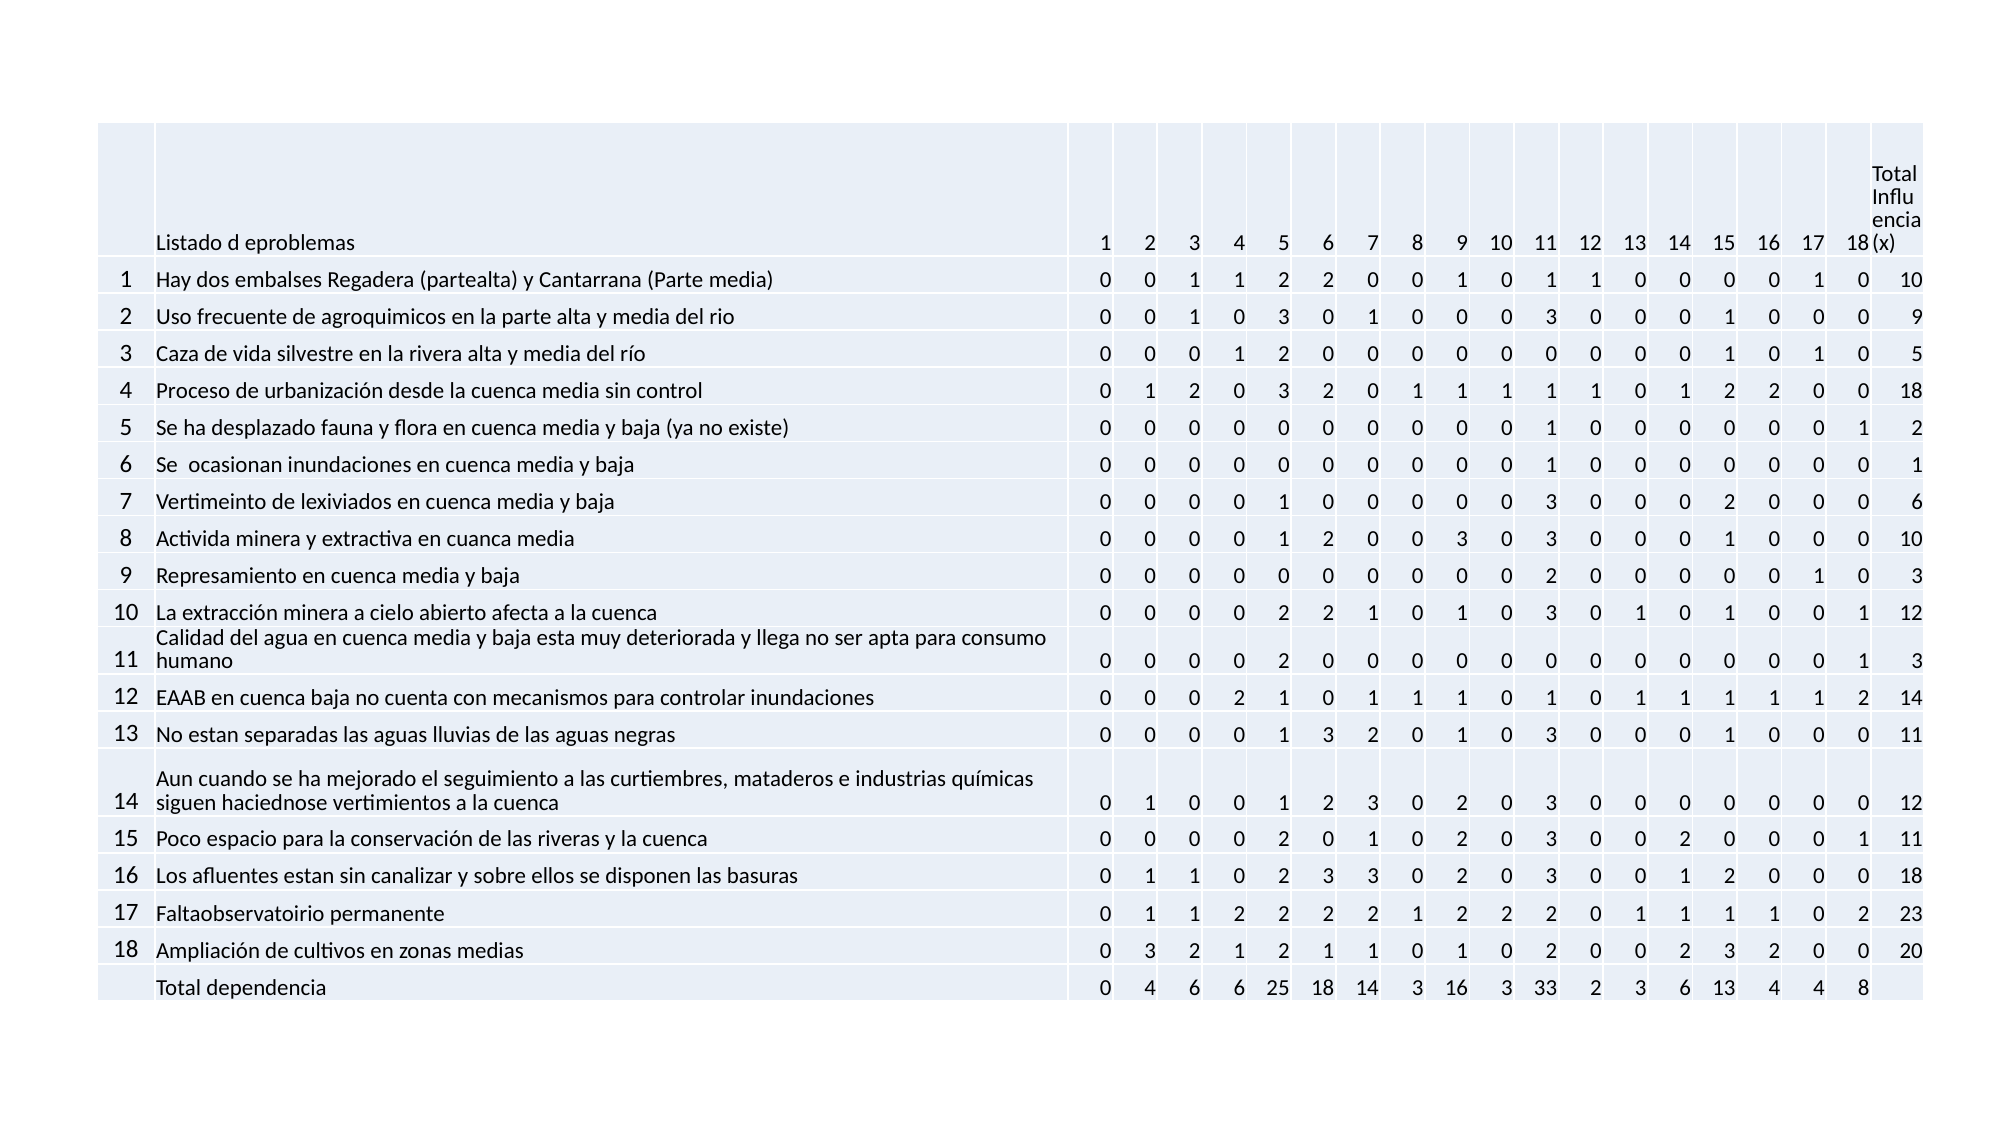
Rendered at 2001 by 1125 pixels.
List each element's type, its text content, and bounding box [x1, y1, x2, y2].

table_cell 1 [1247, 516, 1290, 552]
table_cell 0 [1292, 442, 1335, 478]
table_header 1 [1069, 123, 1112, 255]
table_cell 12 [1872, 749, 1923, 815]
table_cell 1 [1604, 675, 1647, 710]
table_cell 3 [1515, 749, 1558, 815]
table_cell Se ha desplazado fauna y flora en cuenca media y baja (ya no existe) [156, 405, 1067, 441]
table_cell 18 [1872, 368, 1923, 404]
table_cell 0 [1604, 516, 1647, 552]
table_cell 0 [1337, 405, 1379, 441]
table_cell 0 [1114, 712, 1156, 747]
table_cell 3 [1872, 627, 1923, 673]
table_cell 11 [98, 627, 154, 673]
table_cell 2 [1693, 854, 1736, 889]
table_cell 0 [1827, 516, 1870, 552]
table_cell 1 [1247, 712, 1290, 747]
table_cell 1 [1782, 257, 1825, 292]
table_cell 0 [1470, 627, 1513, 673]
table_cell 0 [1381, 442, 1424, 478]
table_header 7 [1337, 123, 1379, 255]
table_cell 0 [1158, 479, 1201, 515]
table_cell 0 [1381, 817, 1424, 852]
table_cell 0 [1069, 854, 1112, 889]
table_cell 1 [98, 257, 154, 292]
table_cell 0 [1381, 257, 1424, 292]
table_cell 0 [1337, 516, 1379, 552]
table_cell 3 [1515, 294, 1558, 329]
table_cell 6 [1872, 479, 1923, 515]
table_cell 2 [1292, 749, 1335, 815]
table_cell 0 [1782, 817, 1825, 852]
table_cell Los afluentes estan sin canalizar y sobre ellos se disponen las basuras [156, 854, 1067, 889]
table_cell 1 [1693, 675, 1736, 710]
table_cell 0 [1158, 442, 1201, 478]
table_cell 0 [1069, 479, 1112, 515]
table_header 8 [1381, 123, 1424, 255]
table_cell 0 [1158, 712, 1201, 747]
table_cell 0 [1782, 891, 1825, 926]
table_cell 2 [1158, 928, 1201, 963]
table_cell 0 [1470, 405, 1513, 441]
table_cell 15 [98, 817, 154, 852]
table_cell 3 [1515, 712, 1558, 747]
table_cell 1 [1649, 854, 1692, 889]
table_cell 0 [1560, 479, 1602, 515]
table_cell 2 [1292, 891, 1335, 926]
table_header 10 [1470, 123, 1513, 255]
table_cell 0 [1203, 627, 1246, 673]
table_cell 1 [1337, 817, 1379, 852]
table_cell 2 [1827, 675, 1870, 710]
table_cell Vertimeinto de lexiviados en cuenca media y baja [156, 479, 1067, 515]
table_header Listado d eproblemas [156, 123, 1067, 255]
table_cell 0 [1693, 257, 1736, 292]
table_cell 0 [1114, 553, 1156, 589]
table_cell 0 [1604, 368, 1647, 404]
table_cell 2 [1337, 891, 1379, 926]
table_cell Aun cuando se ha mejorado el seguimiento a las curtiembres, mataderos e industrias químicas siguen haciednose vertimientos a la cuenca [156, 749, 1067, 815]
table_cell 0 [1470, 675, 1513, 710]
table_cell 0 [1337, 479, 1379, 515]
table_cell 3 [1693, 928, 1736, 963]
table_cell 0 [1470, 590, 1513, 626]
table_cell 0 [1649, 294, 1692, 329]
table_cell Faltaobservatoirio permanente [156, 891, 1067, 926]
table_cell 0 [1470, 516, 1513, 552]
table_cell 1 [1560, 368, 1602, 404]
table_cell 14 [98, 749, 154, 815]
table_cell 0 [1782, 516, 1825, 552]
table_cell 0 [1381, 590, 1424, 626]
table_cell Poco espacio para la conservación de las riveras y la cuenca [156, 817, 1067, 852]
table_cell 0 [1426, 442, 1469, 478]
table_cell 0 [1649, 712, 1692, 747]
table_cell 0 [1203, 368, 1246, 404]
table_cell 1 [1158, 854, 1201, 889]
table_cell 0 [1426, 331, 1469, 366]
table_cell 0 [1203, 590, 1246, 626]
table_cell 0 [1604, 749, 1647, 815]
table_cell 2 [1203, 891, 1246, 926]
table_cell 8 [98, 516, 154, 552]
table_cell 2 [1649, 928, 1692, 963]
table_cell 0 [1560, 817, 1602, 852]
table_header 5 [1247, 123, 1290, 255]
table_cell 23 [1872, 891, 1923, 926]
table_cell 0 [1069, 817, 1112, 852]
table_cell 0 [1426, 294, 1469, 329]
table_cell 0 [1738, 712, 1781, 747]
table_cell 0 [1604, 854, 1647, 889]
table_cell 0 [1158, 553, 1201, 589]
table_cell 0 [1560, 294, 1602, 329]
table_cell 1 [1515, 257, 1558, 292]
table_cell 2 [1560, 965, 1602, 1000]
table_cell 0 [1827, 854, 1870, 889]
table_cell 10 [1872, 516, 1923, 552]
table_cell 0 [1693, 817, 1736, 852]
table_cell 2 [1426, 817, 1469, 852]
table_cell 2 [1515, 553, 1558, 589]
table_cell 1 [1158, 891, 1201, 926]
table_cell 0 [1649, 331, 1692, 366]
table_cell 0 [1426, 479, 1469, 515]
table_cell 0 [1292, 675, 1335, 710]
table_cell 0 [1337, 331, 1379, 366]
table_cell 1 [1247, 675, 1290, 710]
table_cell 0 [1381, 712, 1424, 747]
table_cell 0 [1782, 712, 1825, 747]
table_cell 0 [1337, 627, 1379, 673]
table_cell 2 [1292, 257, 1335, 292]
table_cell 0 [1069, 405, 1112, 441]
table_cell 2 [1470, 891, 1513, 926]
table_cell 12 [1872, 590, 1923, 626]
table_cell 0 [1827, 331, 1870, 366]
table_cell 4 [1738, 965, 1781, 1000]
table_cell 0 [1114, 479, 1156, 515]
table_cell 0 [1292, 294, 1335, 329]
table_cell 0 [1158, 675, 1201, 710]
table_cell 0 [1604, 928, 1647, 963]
table_cell 2 [1426, 891, 1469, 926]
table_cell 0 [1782, 368, 1825, 404]
table_cell 0 [1782, 294, 1825, 329]
table_cell 14 [1872, 675, 1923, 710]
table_cell 2 [1292, 368, 1335, 404]
table_cell 0 [1337, 442, 1379, 478]
table_header 4 [1203, 123, 1246, 255]
table_cell 5 [98, 405, 154, 441]
table_cell 0 [1470, 257, 1513, 292]
table_cell 1 [1337, 294, 1379, 329]
table_cell 2 [1337, 712, 1379, 747]
table_cell 0 [1827, 553, 1870, 589]
table_cell 0 [1604, 294, 1647, 329]
table_cell 1 [1426, 368, 1469, 404]
table_cell 0 [1069, 442, 1112, 478]
table_cell 0 [1381, 749, 1424, 815]
table_header 3 [1158, 123, 1201, 255]
table_cell 3 [1515, 854, 1558, 889]
table_cell 1 [1693, 294, 1736, 329]
table_cell 1 [1203, 928, 1246, 963]
table_cell 0 [1426, 627, 1469, 673]
table_cell 18 [98, 928, 154, 963]
table_cell 0 [1158, 817, 1201, 852]
table_cell 1 [1782, 331, 1825, 366]
table_cell 0 [1649, 257, 1692, 292]
table_cell 1 [1381, 891, 1424, 926]
table_cell 0 [1292, 405, 1335, 441]
table_cell 0 [1292, 627, 1335, 673]
table_cell 0 [1604, 331, 1647, 366]
table_cell 0 [1470, 479, 1513, 515]
table_cell 0 [1247, 442, 1290, 478]
table_cell 18 [1872, 854, 1923, 889]
table_cell 0 [1560, 553, 1602, 589]
table_cell 0 [1515, 331, 1558, 366]
table_cell 6 [1203, 965, 1246, 1000]
table_cell 3 [1337, 749, 1379, 815]
table_cell 1 [1515, 442, 1558, 478]
table_cell 0 [1114, 675, 1156, 710]
table_cell 0 [1069, 590, 1112, 626]
table_cell 0 [1069, 928, 1112, 963]
table_cell 0 [1738, 479, 1781, 515]
table_cell 20 [1872, 928, 1923, 963]
table_cell 0 [1069, 627, 1112, 673]
table_cell 0 [1114, 442, 1156, 478]
table_cell 0 [1158, 516, 1201, 552]
table_cell 0 [1114, 627, 1156, 673]
table_cell 0 [1069, 294, 1112, 329]
table_cell 2 [98, 294, 154, 329]
table_cell 0 [1069, 891, 1112, 926]
table_cell EAAB en cuenca baja no cuenta con mecanismos para controlar inundaciones [156, 675, 1067, 710]
table_cell 2 [1203, 675, 1246, 710]
table_cell 3 [1337, 854, 1379, 889]
table_cell 8 [1827, 965, 1870, 1000]
table_cell 3 [1470, 965, 1513, 1000]
table_cell 3 [1515, 516, 1558, 552]
table_cell Caza de vida silvestre en la rivera alta y media del río [156, 331, 1067, 366]
table_cell 3 [1292, 854, 1335, 889]
table_cell 0 [1292, 479, 1335, 515]
table_header 15 [1693, 123, 1736, 255]
table_cell 0 [1069, 368, 1112, 404]
table_cell 0 [1114, 331, 1156, 366]
table_cell 0 [1604, 405, 1647, 441]
table_cell Uso frecuente de agroquimicos en la parte alta y media del rio [156, 294, 1067, 329]
table_cell 0 [1827, 749, 1870, 815]
table_cell 0 [1203, 854, 1246, 889]
table_cell 1 [1247, 479, 1290, 515]
table_header 14 [1649, 123, 1692, 255]
table_cell 0 [1069, 675, 1112, 710]
table_cell 0 [1203, 479, 1246, 515]
table_cell 2 [1738, 928, 1781, 963]
table_cell 11 [1872, 712, 1923, 747]
table_cell 0 [1560, 331, 1602, 366]
table_cell 0 [1381, 854, 1424, 889]
table_cell 1 [1426, 928, 1469, 963]
table_cell 0 [1203, 516, 1246, 552]
table_cell 0 [1470, 331, 1513, 366]
table_cell 1 [1426, 675, 1469, 710]
table_cell 1 [1782, 675, 1825, 710]
table_cell 0 [1114, 257, 1156, 292]
table_cell 0 [1827, 368, 1870, 404]
table_cell 0 [1470, 553, 1513, 589]
table_cell 0 [1069, 553, 1112, 589]
table_cell 0 [1604, 479, 1647, 515]
table_cell 0 [1470, 854, 1513, 889]
table_cell 0 [1203, 712, 1246, 747]
table_cell 2 [1515, 928, 1558, 963]
table_cell 2 [1693, 368, 1736, 404]
table_cell 0 [1782, 854, 1825, 889]
table_cell 10 [1872, 257, 1923, 292]
table_cell 0 [1426, 405, 1469, 441]
table_cell 2 [1426, 854, 1469, 889]
table_cell 2 [1247, 817, 1290, 852]
table_header 12 [1560, 123, 1602, 255]
table_cell 1 [1560, 257, 1602, 292]
table_cell 0 [1738, 516, 1781, 552]
table_cell 1 [1827, 590, 1870, 626]
table_cell 0 [1114, 405, 1156, 441]
table_cell 6 [1158, 965, 1201, 1000]
table_cell 4 [1782, 965, 1825, 1000]
table_cell 1 [1693, 891, 1736, 926]
table_cell 3 [1247, 368, 1290, 404]
table_cell 14 [1337, 965, 1379, 1000]
table_cell 6 [1649, 965, 1692, 1000]
table_cell 1 [1337, 675, 1379, 710]
table_cell 0 [1560, 442, 1602, 478]
table_cell 1 [1337, 928, 1379, 963]
table_cell 0 [1114, 516, 1156, 552]
table_cell Calidad del agua en cuenca media y baja esta muy deteriorada y llega no ser apta para consumo humano [156, 627, 1067, 673]
table_cell 0 [1649, 479, 1692, 515]
table_cell 2 [1247, 854, 1290, 889]
table_header [98, 123, 154, 255]
table_cell 0 [1649, 627, 1692, 673]
table_cell 0 [1426, 553, 1469, 589]
table_cell 0 [1203, 405, 1246, 441]
table_cell 1 [1827, 405, 1870, 441]
table_cell 17 [98, 891, 154, 926]
table_cell 0 [1203, 442, 1246, 478]
table_cell 0 [1560, 749, 1602, 815]
table_cell 0 [1203, 553, 1246, 589]
table_cell 2 [1426, 749, 1469, 815]
table_cell 0 [1292, 331, 1335, 366]
table_header 11 [1515, 123, 1558, 255]
table_cell 0 [1827, 257, 1870, 292]
table_cell 33 [1515, 965, 1558, 1000]
table_cell 2 [1247, 257, 1290, 292]
table_cell 1 [1203, 257, 1246, 292]
table_cell 0 [1069, 712, 1112, 747]
table_cell 0 [1738, 590, 1781, 626]
table_cell 0 [1381, 331, 1424, 366]
table_cell 1 [1426, 590, 1469, 626]
table_cell 16 [1426, 965, 1469, 1000]
table_header 13 [1604, 123, 1647, 255]
table_cell 0 [1649, 749, 1692, 815]
table_cell 1 [1693, 590, 1736, 626]
table_cell 1 [1649, 368, 1692, 404]
table_cell 0 [1560, 928, 1602, 963]
table_cell 1 [1337, 590, 1379, 626]
table_cell 1 [1782, 553, 1825, 589]
table_cell No estan separadas las aguas lluvias de las aguas negras [156, 712, 1067, 747]
table_header Total Influencia (x) [1872, 123, 1923, 255]
table_cell 0 [1738, 405, 1781, 441]
table_cell 0 [1738, 627, 1781, 673]
table_cell 12 [98, 675, 154, 710]
table_cell 0 [1738, 817, 1781, 852]
table_cell 3 [1515, 817, 1558, 852]
table_cell 2 [1738, 368, 1781, 404]
table_cell 0 [1560, 675, 1602, 710]
table_cell 0 [1069, 516, 1112, 552]
table_cell 0 [1114, 590, 1156, 626]
table_cell 0 [1381, 405, 1424, 441]
table_cell 0 [1738, 331, 1781, 366]
table_cell [1872, 965, 1923, 1000]
table_cell 0 [1738, 294, 1781, 329]
table_cell 18 [1292, 965, 1335, 1000]
table_cell [98, 965, 154, 1000]
table_cell 0 [1515, 627, 1558, 673]
table_cell 0 [1069, 965, 1112, 1000]
table_cell 0 [1782, 590, 1825, 626]
table_cell 0 [1649, 405, 1692, 441]
table_cell 0 [1782, 928, 1825, 963]
table_cell 0 [1381, 294, 1424, 329]
table_cell 2 [1515, 891, 1558, 926]
table_cell 0 [1337, 368, 1379, 404]
table_cell 0 [1738, 854, 1781, 889]
table_cell 1 [1114, 891, 1156, 926]
table_cell 2 [1827, 891, 1870, 926]
table_cell 1 [1872, 442, 1923, 478]
table_cell 2 [1247, 928, 1290, 963]
table_cell 0 [1381, 516, 1424, 552]
table_cell 0 [1827, 479, 1870, 515]
table_cell 0 [1470, 749, 1513, 815]
table_cell 0 [1782, 405, 1825, 441]
table_cell 0 [1604, 817, 1647, 852]
table_cell 0 [1693, 627, 1736, 673]
table_cell 0 [1693, 405, 1736, 441]
table_cell 4 [1114, 965, 1156, 1000]
table_cell 0 [1560, 854, 1602, 889]
table_cell 1 [1515, 405, 1558, 441]
table_cell 1 [1515, 368, 1558, 404]
table_cell 0 [1470, 928, 1513, 963]
table_cell 6 [98, 442, 154, 478]
table_cell 0 [1738, 749, 1781, 815]
table_cell 0 [1203, 817, 1246, 852]
table_cell 3 [98, 331, 154, 366]
table_cell 0 [1069, 749, 1112, 815]
table_cell 0 [1292, 817, 1335, 852]
table_cell 0 [1560, 627, 1602, 673]
table_cell 3 [1872, 553, 1923, 589]
table_cell 2 [1247, 331, 1290, 366]
table_cell 3 [1247, 294, 1290, 329]
table_cell 0 [1114, 817, 1156, 852]
table_cell 2 [1247, 891, 1290, 926]
table_cell 16 [98, 854, 154, 889]
table_cell 25 [1247, 965, 1290, 1000]
table_cell 9 [1872, 294, 1923, 329]
table_cell 0 [1158, 590, 1201, 626]
table_cell 1 [1158, 257, 1201, 292]
table_cell 11 [1872, 817, 1923, 852]
table_cell 0 [1560, 891, 1602, 926]
table_cell 1 [1738, 675, 1781, 710]
table_cell 3 [1426, 516, 1469, 552]
table_cell 0 [1738, 257, 1781, 292]
table_cell 0 [1337, 257, 1379, 292]
table_cell 3 [1515, 590, 1558, 626]
table_cell 1 [1738, 891, 1781, 926]
table_cell 0 [1158, 749, 1201, 815]
table_cell 0 [1203, 749, 1246, 815]
table_cell 1 [1158, 294, 1201, 329]
table_cell 0 [1693, 749, 1736, 815]
table_cell 0 [1470, 817, 1513, 852]
table_cell 0 [1203, 294, 1246, 329]
table_cell 3 [1604, 965, 1647, 1000]
table_cell 0 [1470, 712, 1513, 747]
table_cell 1 [1604, 590, 1647, 626]
table_cell 0 [1470, 294, 1513, 329]
table_header 6 [1292, 123, 1335, 255]
table_cell 0 [1069, 331, 1112, 366]
table_cell 1 [1649, 675, 1692, 710]
table_cell 10 [98, 590, 154, 626]
table_cell 3 [1292, 712, 1335, 747]
table_cell 3 [1515, 479, 1558, 515]
table_cell 0 [1158, 331, 1201, 366]
table_cell 0 [1069, 257, 1112, 292]
table_cell 1 [1827, 817, 1870, 852]
table_cell 0 [1693, 442, 1736, 478]
table_cell 0 [1827, 928, 1870, 963]
table_cell 0 [1782, 442, 1825, 478]
table_cell 0 [1247, 553, 1290, 589]
table_cell 0 [1604, 627, 1647, 673]
table_cell 0 [1649, 590, 1692, 626]
table_cell 0 [1782, 749, 1825, 815]
table_cell 2 [1292, 590, 1335, 626]
table_header 17 [1782, 123, 1825, 255]
table_cell 0 [1292, 553, 1335, 589]
table_cell 0 [1560, 405, 1602, 441]
table_cell Ampliación de cultivos en zonas medias [156, 928, 1067, 963]
table_cell Hay dos embalses Regadera (partealta) y Cantarrana (Parte media) [156, 257, 1067, 292]
table_cell 1 [1604, 891, 1647, 926]
table_cell 3 [1114, 928, 1156, 963]
table_cell 2 [1693, 479, 1736, 515]
table_cell 0 [1604, 553, 1647, 589]
table_header 18 [1827, 123, 1870, 255]
table_cell 0 [1827, 712, 1870, 747]
table_cell 0 [1337, 553, 1379, 589]
table_cell 0 [1827, 442, 1870, 478]
table_cell Se ocasionan inundaciones en cuenca media y baja [156, 442, 1067, 478]
table_cell 2 [1292, 516, 1335, 552]
table_cell 1 [1292, 928, 1335, 963]
table_cell 0 [1381, 553, 1424, 589]
table_cell 3 [1381, 965, 1424, 1000]
table_cell 4 [98, 368, 154, 404]
table_cell 1 [1470, 368, 1513, 404]
table_cell 0 [1560, 590, 1602, 626]
table_cell 1 [1693, 331, 1736, 366]
table_cell 2 [1247, 627, 1290, 673]
table_cell 0 [1738, 553, 1781, 589]
table_cell 1 [1114, 749, 1156, 815]
table_cell 2 [1247, 590, 1290, 626]
table_cell 1 [1426, 257, 1469, 292]
table_cell 0 [1381, 479, 1424, 515]
table_cell 0 [1381, 627, 1424, 673]
table_cell Total dependencia [156, 965, 1067, 1000]
table_cell 0 [1604, 712, 1647, 747]
table_cell 0 [1381, 928, 1424, 963]
table_cell 2 [1872, 405, 1923, 441]
table_cell 0 [1782, 627, 1825, 673]
table_cell 0 [1158, 405, 1201, 441]
table_cell 0 [1827, 294, 1870, 329]
table_cell 1 [1426, 712, 1469, 747]
table_cell 1 [1381, 675, 1424, 710]
table_cell 0 [1693, 553, 1736, 589]
table_cell 7 [98, 479, 154, 515]
table_cell 1 [1203, 331, 1246, 366]
table_cell 1 [1649, 891, 1692, 926]
table_cell Proceso de urbanización desde la cuenca media sin control [156, 368, 1067, 404]
table_cell 0 [1782, 479, 1825, 515]
table_cell 0 [1604, 257, 1647, 292]
table_cell 1 [1114, 368, 1156, 404]
table_cell 1 [1114, 854, 1156, 889]
table_header 2 [1114, 123, 1156, 255]
table_cell 0 [1560, 516, 1602, 552]
table_cell 0 [1738, 442, 1781, 478]
table_cell 13 [1693, 965, 1736, 1000]
table_cell 1 [1827, 627, 1870, 673]
table_cell 1 [1247, 749, 1290, 815]
table_cell 13 [98, 712, 154, 747]
table_cell 0 [1560, 712, 1602, 747]
table_cell 0 [1649, 516, 1692, 552]
table_cell 2 [1158, 368, 1201, 404]
table_cell 5 [1872, 331, 1923, 366]
table_cell 2 [1649, 817, 1692, 852]
table_header 16 [1738, 123, 1781, 255]
table_cell Activida minera y extractiva en cuanca media [156, 516, 1067, 552]
table_cell 0 [1114, 294, 1156, 329]
table_cell 0 [1158, 627, 1201, 673]
table_cell 9 [98, 553, 154, 589]
table_cell La extracción minera a cielo abierto afecta a la cuenca [156, 590, 1067, 626]
table_cell 1 [1381, 368, 1424, 404]
table_cell 1 [1515, 675, 1558, 710]
table_cell 0 [1649, 553, 1692, 589]
table_cell 0 [1649, 442, 1692, 478]
table_cell Represamiento en cuenca media y baja [156, 553, 1067, 589]
table_cell 0 [1604, 442, 1647, 478]
table_header 9 [1426, 123, 1469, 255]
table_cell 1 [1693, 516, 1736, 552]
table_cell 0 [1470, 442, 1513, 478]
table_cell 0 [1247, 405, 1290, 441]
table_cell 1 [1693, 712, 1736, 747]
